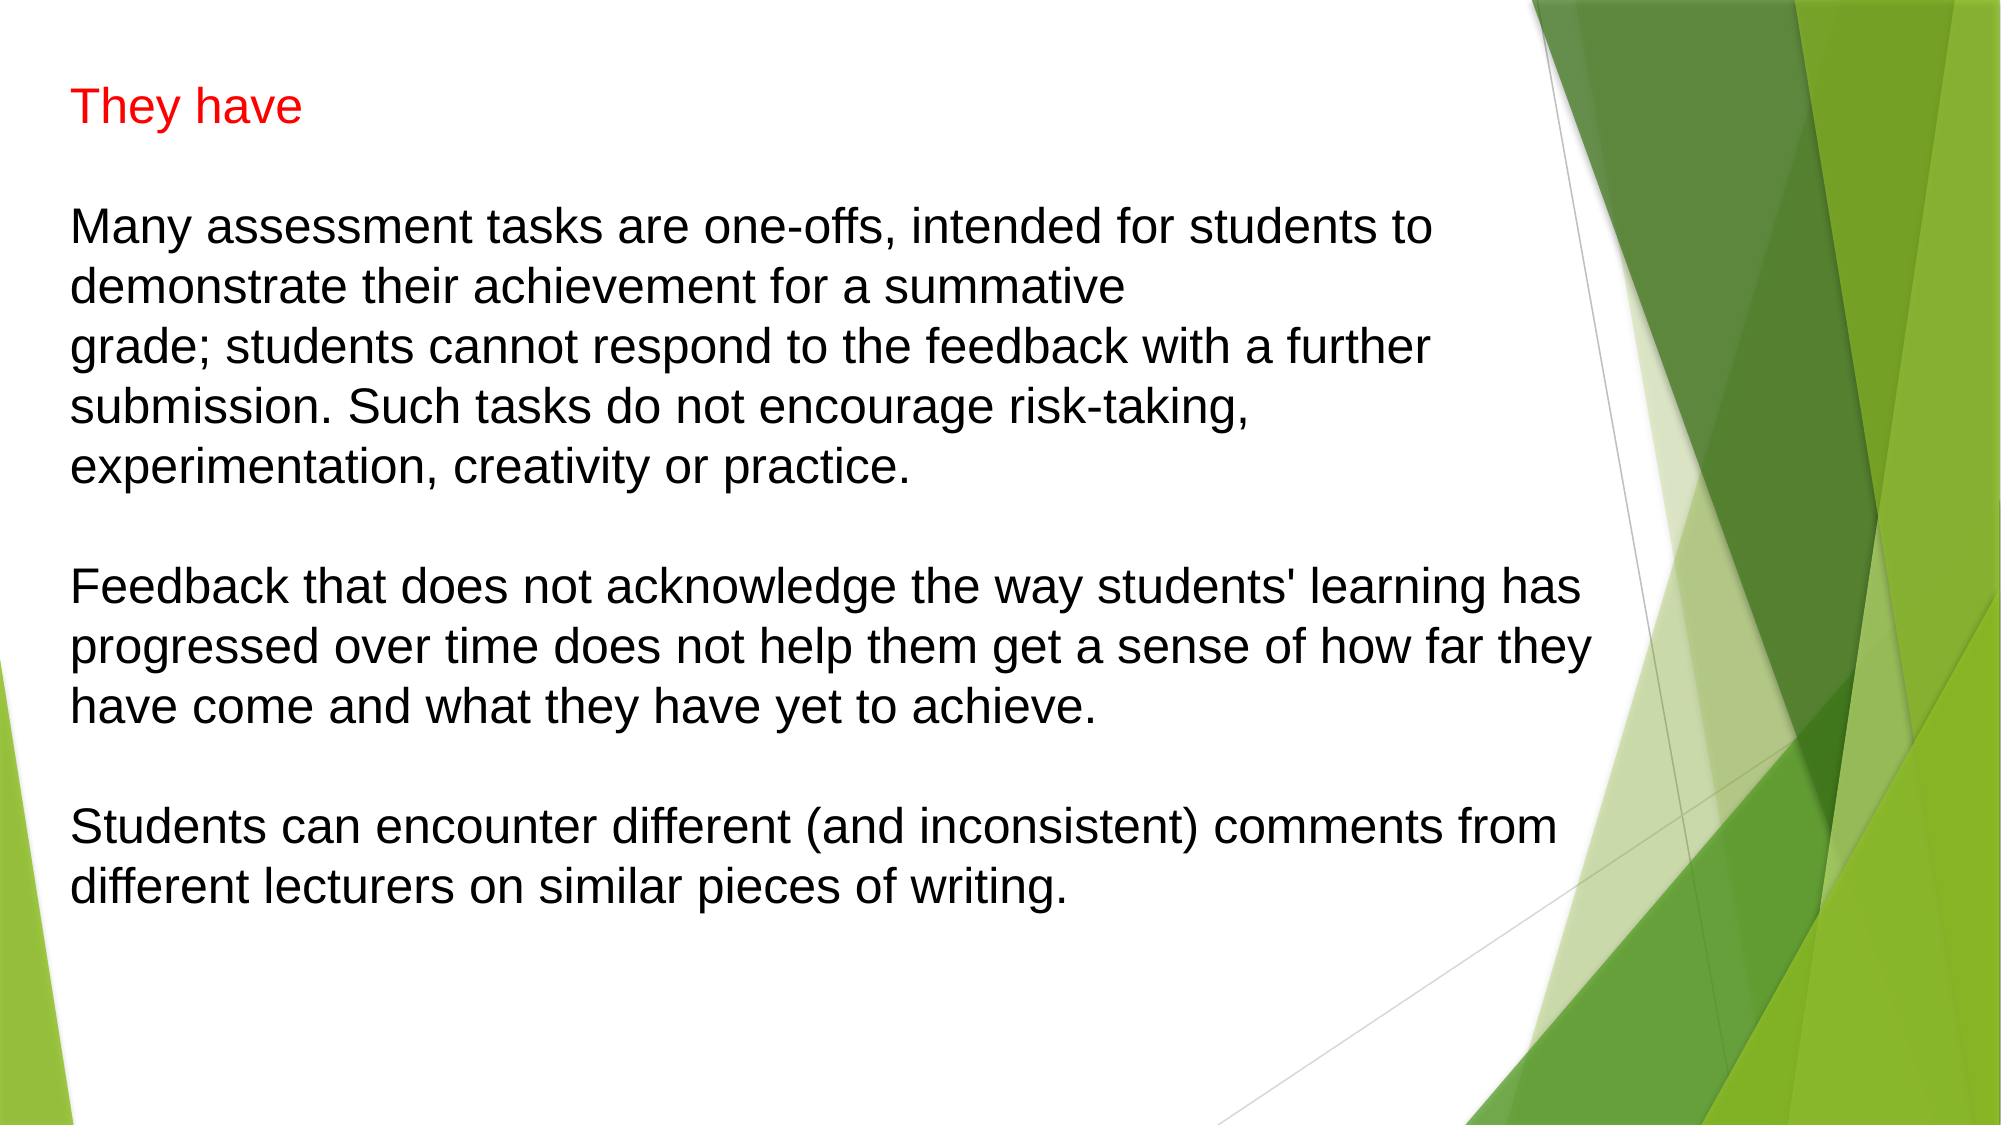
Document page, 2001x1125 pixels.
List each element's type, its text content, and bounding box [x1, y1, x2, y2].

text_box They have Many assessment tasks are one-offs, intended for students to demonstrate their achievement for a summative grade; students cannot respond to the feedback with a further submission. Such tasks do not encourage risk-taking, experimentation, creativity or practice. Feedback that does not acknowledge the way students' learning has progressed over time does not help them get a sense of how far they have come and what they have yet to achieve. Students can encounter different (and inconsistent) comments from different lecturers on similar pieces of writing. [55, 65, 1627, 921]
